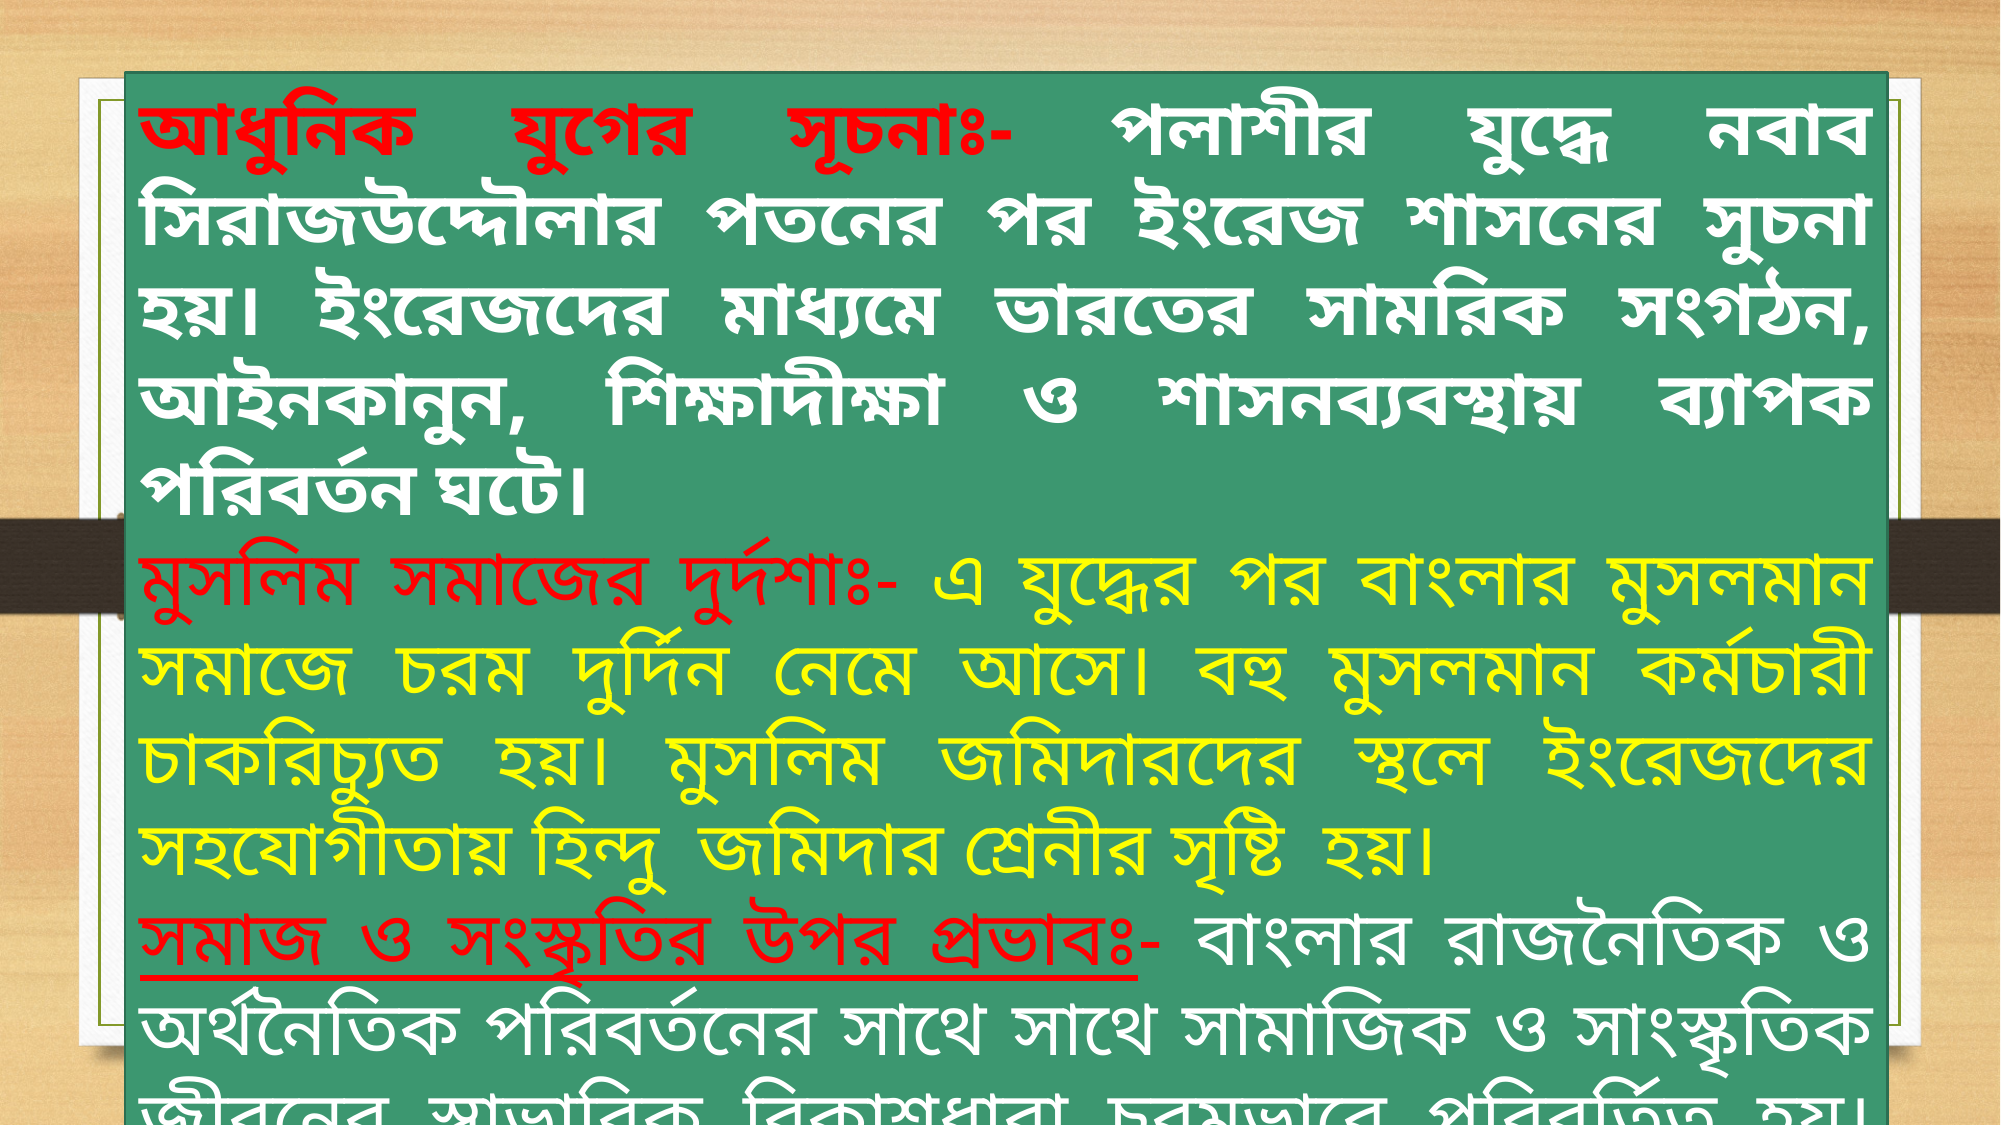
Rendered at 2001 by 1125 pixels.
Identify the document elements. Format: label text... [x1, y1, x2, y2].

picture [0, 0, 2001, 1125]
text_box আধুনিক যুগের সূচনাঃ- পলাশীর যুদ্ধে নবাব সিরাজউদ্দৌলার পতনের পর ইংরেজ শাসনের সুচনা হয়। ইংরেজদের মাধ্যমে ভারতের সামরিক সংগঠন, আইনকানুন, শিক্ষাদীক্ষা ও শাসনব্যবস্থায় ব্যাপক পরিবর্তন ঘটে। মুসলিম সমাজের দুর্দশাঃ- এ যুদ্ধের পর বাংলার মুসলমান সমাজে চরম দুর্দিন নেমে আসে। বহু মুসলমান কর্মচারী চাকরিচ্যুত হয়। মুসলিম জমিদারদের স্থলে ইংরেজদের সহযোগীতায় হিন্দু জমিদার শ্রেনীর সৃষ্টি হয়। সমাজ ও সংস্কৃতির উপর প্রভাবঃ- বাংলার রাজনৈতিক ও অর্থনৈতিক পরিবর্তনের সাথে সাথে সামাজিক ও সাংস্কৃতিক জীবনের স্বাভাবিক বিকাশধারা চরমভাবে পরিবর্তিত হয়।মুসলিম সংস্কৃতির অবহেলার শিকার হয় এবং ভারতবর্ষে মুঘল শিক্ষা ও সভ্যতার স্থলে ধীরে ধীরে ইউরোপীয় সভ্যতার উন্মেষ ঘটে। [124, 71, 1889, 1125]
